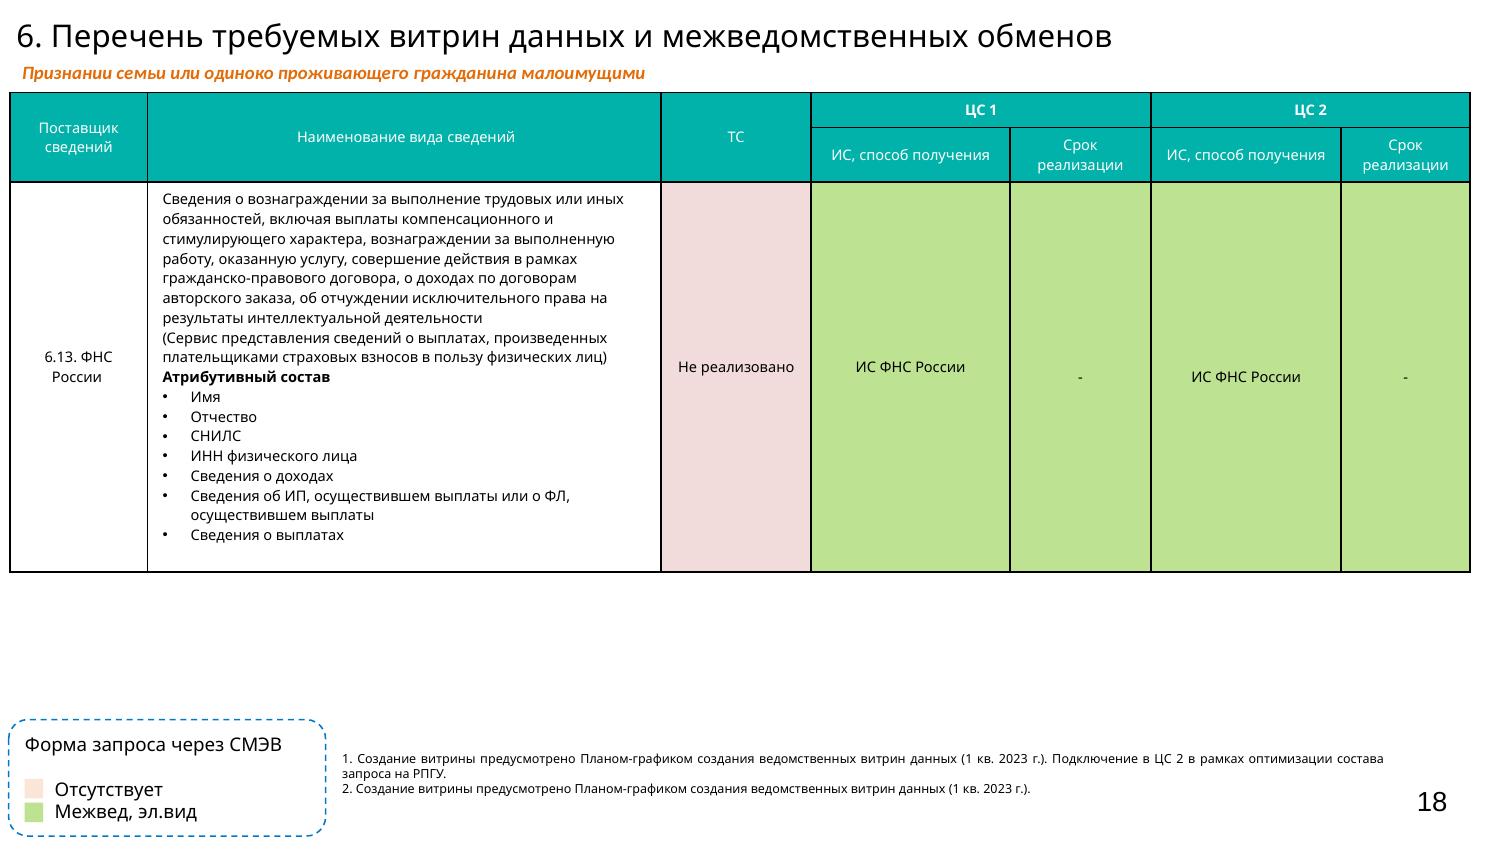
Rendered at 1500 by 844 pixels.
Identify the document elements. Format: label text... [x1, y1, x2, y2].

table_cell - [1342, 183, 1469, 571]
table_header ЦС 1 [812, 93, 1150, 127]
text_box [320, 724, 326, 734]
text_box Признании семьи или одиноко проживающего гражданина малоимущими [7, 53, 1181, 91]
table_cell Сведения о вознаграждении за выполнение трудовых или иных обязанностей, включая выплаты компенсационного и стимулирующего характера, вознаграждении за выполненную работу, оказанную услугу, совершение действия в рамках гражданско-правового договора, о доходах по договорам авторского заказа, об отчуждении исключительного права на результаты интеллектуальной деятельности (Сервис представления сведений о выплатах, произведенных плательщиками страховых взносов в пользу физических лиц) Атрибутивный состав Имя Отчество СНИЛС ИНН физического лица Сведения о доходах Сведения об ИП, осуществившем выплаты или о ФЛ, осуществившем выплаты Сведения о выплатах [148, 183, 660, 571]
table_cell ИС ФНС России [1152, 183, 1340, 571]
table_cell ИС, способ получения [1152, 128, 1340, 181]
table_header Поставщик сведений [11, 93, 147, 181]
table_cell ИС, способ получения [812, 128, 1009, 181]
table_header ТС [662, 93, 810, 181]
table_cell ИС ФНС России [812, 183, 1009, 571]
table_cell Срок реализации [1342, 128, 1469, 181]
table_cell - [1011, 183, 1150, 571]
table_cell Не реализовано [662, 183, 810, 571]
table_header ЦС 2 [1152, 93, 1469, 127]
table_header Наименование вида сведений [148, 93, 660, 181]
title 6. Перечень требуемых витрин данных и межведомственных обменов [16, 16, 1378, 54]
table_cell 6.13. ФНС России [11, 183, 147, 571]
text_box 1. Создание витрины предусмотрено Планом-графиком создания ведомственных витрин данных (1 кв. 2023 г.). Подключение в ЦС 2 в рамках оптимизации состава запроса на РПГУ. 2. Создание витрины предусмотрено Планом-графиком создания ведомственных витрин данных (1 кв. 2023 г.). [327, 743, 1399, 804]
text_box [8, 719, 326, 837]
slide_number 18 [1416, 778, 1488, 824]
table_cell Срок реализации [1011, 128, 1150, 181]
